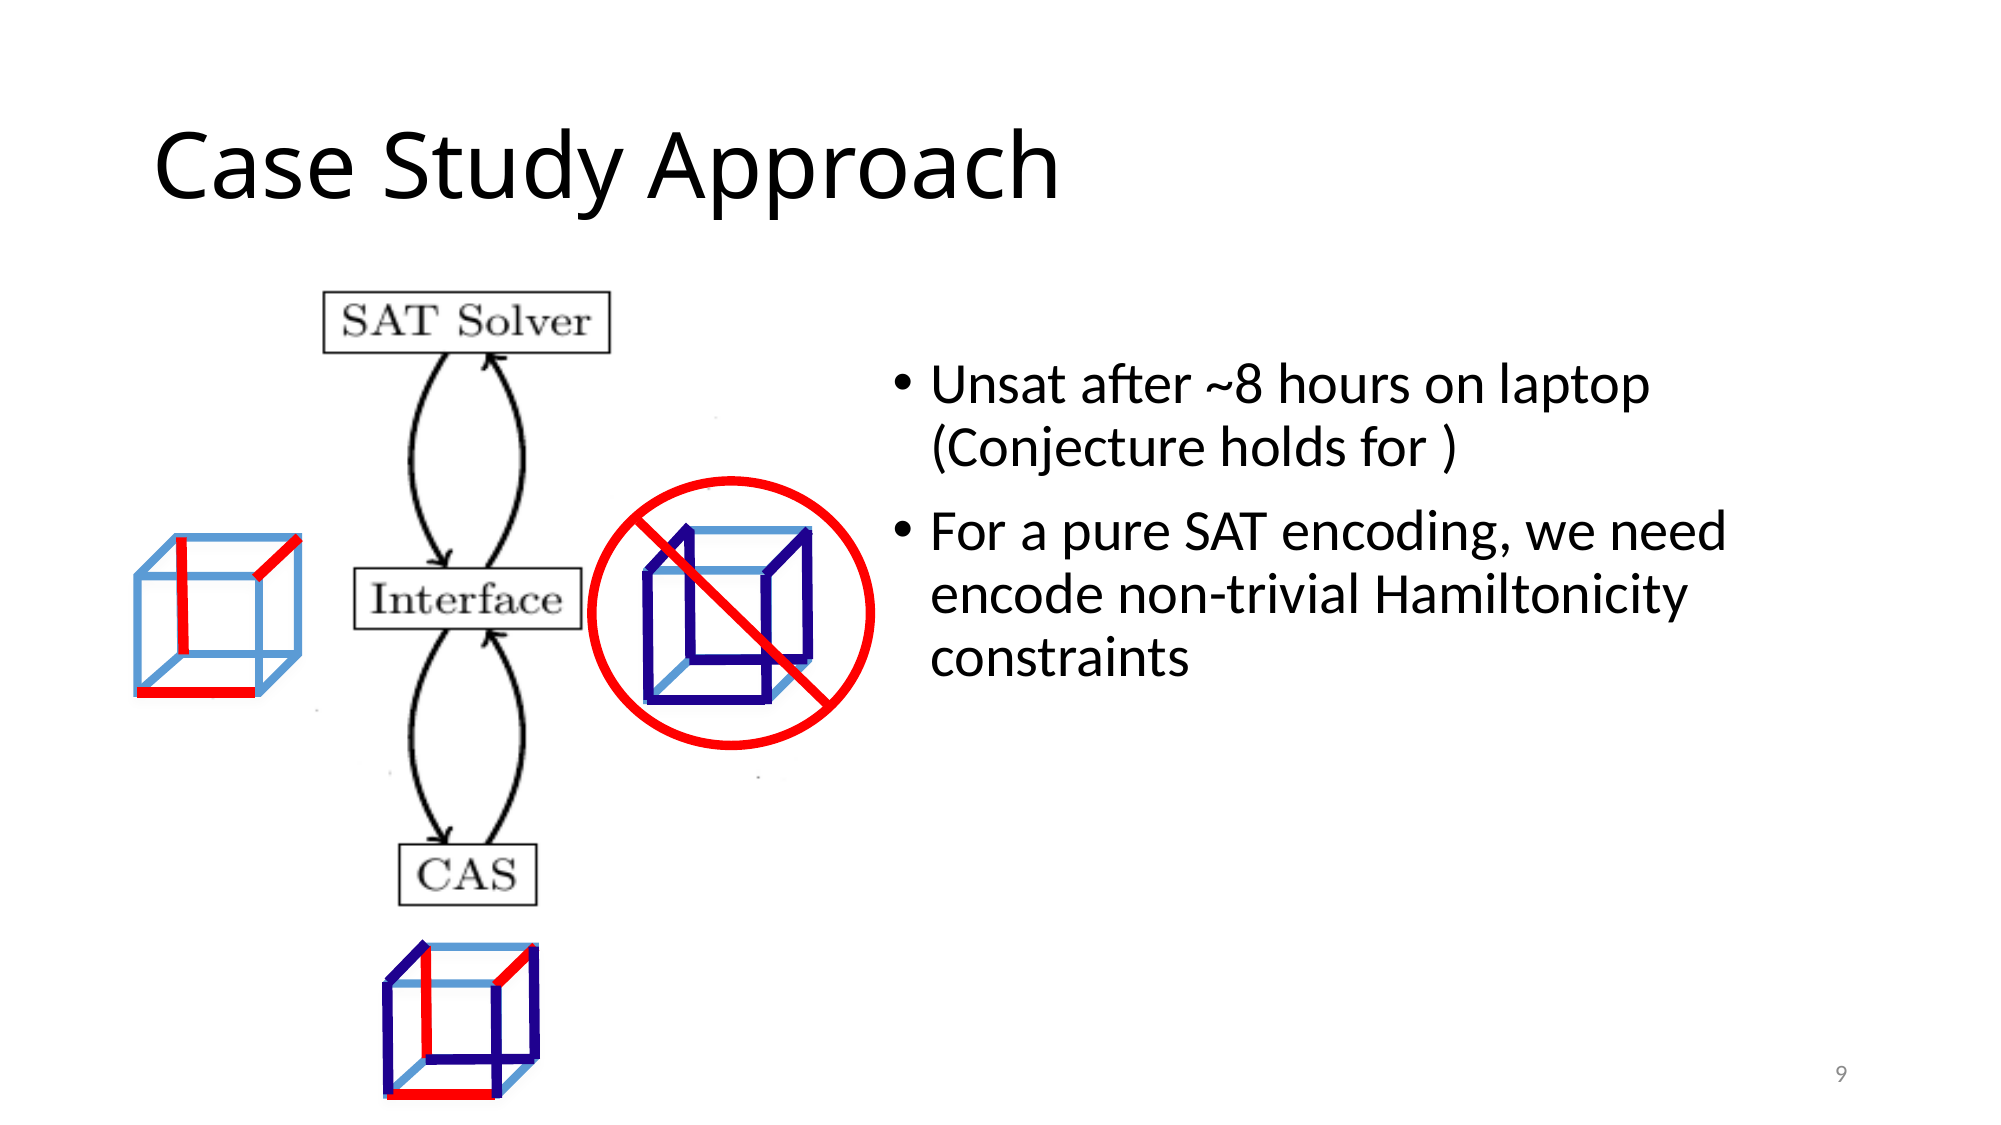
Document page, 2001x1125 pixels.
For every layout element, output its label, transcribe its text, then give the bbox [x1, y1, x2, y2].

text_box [387, 943, 536, 1098]
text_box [137, 533, 300, 693]
title Case Study Approach [137, 59, 1863, 278]
slide_number 9 [1412, 1042, 1863, 1103]
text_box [591, 480, 871, 746]
picture [118, 277, 805, 915]
